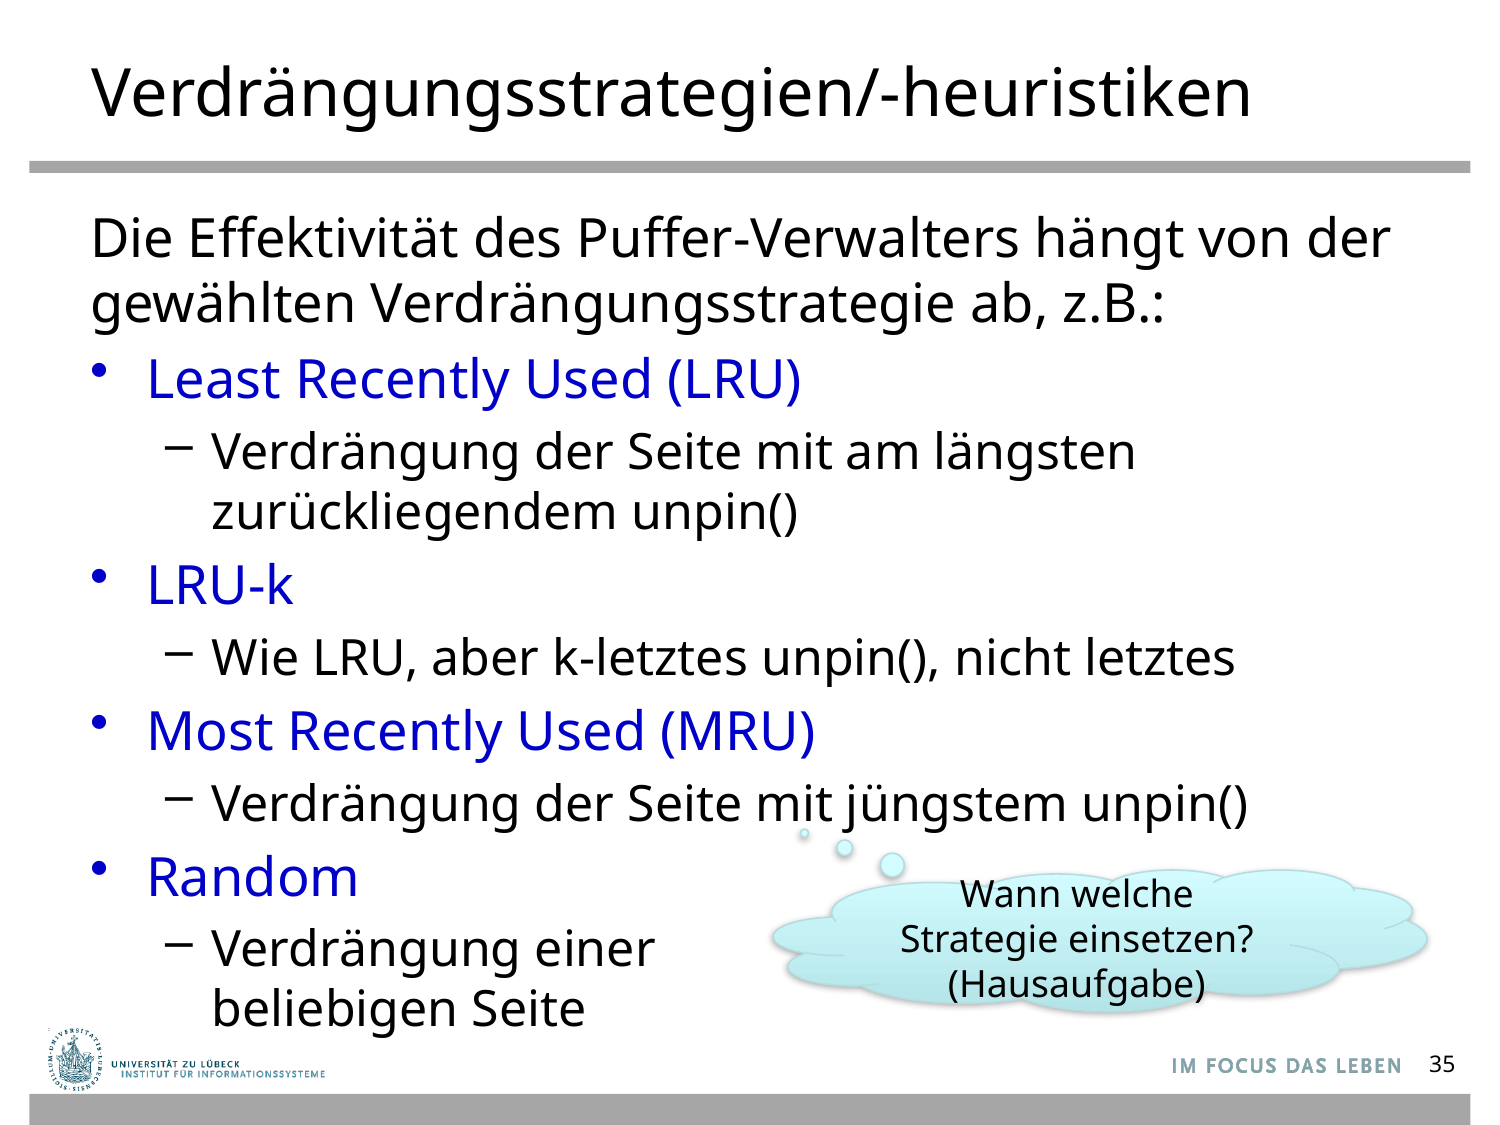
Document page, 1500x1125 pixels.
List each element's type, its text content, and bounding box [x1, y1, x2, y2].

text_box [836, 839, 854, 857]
list Die Effektivität des Puffer-Verwalters hängt von der gewählten Verdrängungsstrategie ab, z.B.: Least Recently Used (LRU) Verdrängung der Seite mit am längsten zurückliegendem unpin() LRU-k Wie LRU, aber k-letztes unpin(), nicht letztes Most Recently Used (MRU) Verdrängung der Seite mit jüngstem unpin() Random Verdrängung einer beliebigen Seite [75, 196, 1425, 1012]
text_box Wann welche Strategie einsetzen? (Hausaufgabe) [772, 869, 1428, 1013]
picture [1173, 1058, 1305, 1073]
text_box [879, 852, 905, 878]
slide_number 35 [1305, 1050, 1471, 1083]
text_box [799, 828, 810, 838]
title Verdrängungsstrategien/-heuristiken [76, 42, 1427, 126]
